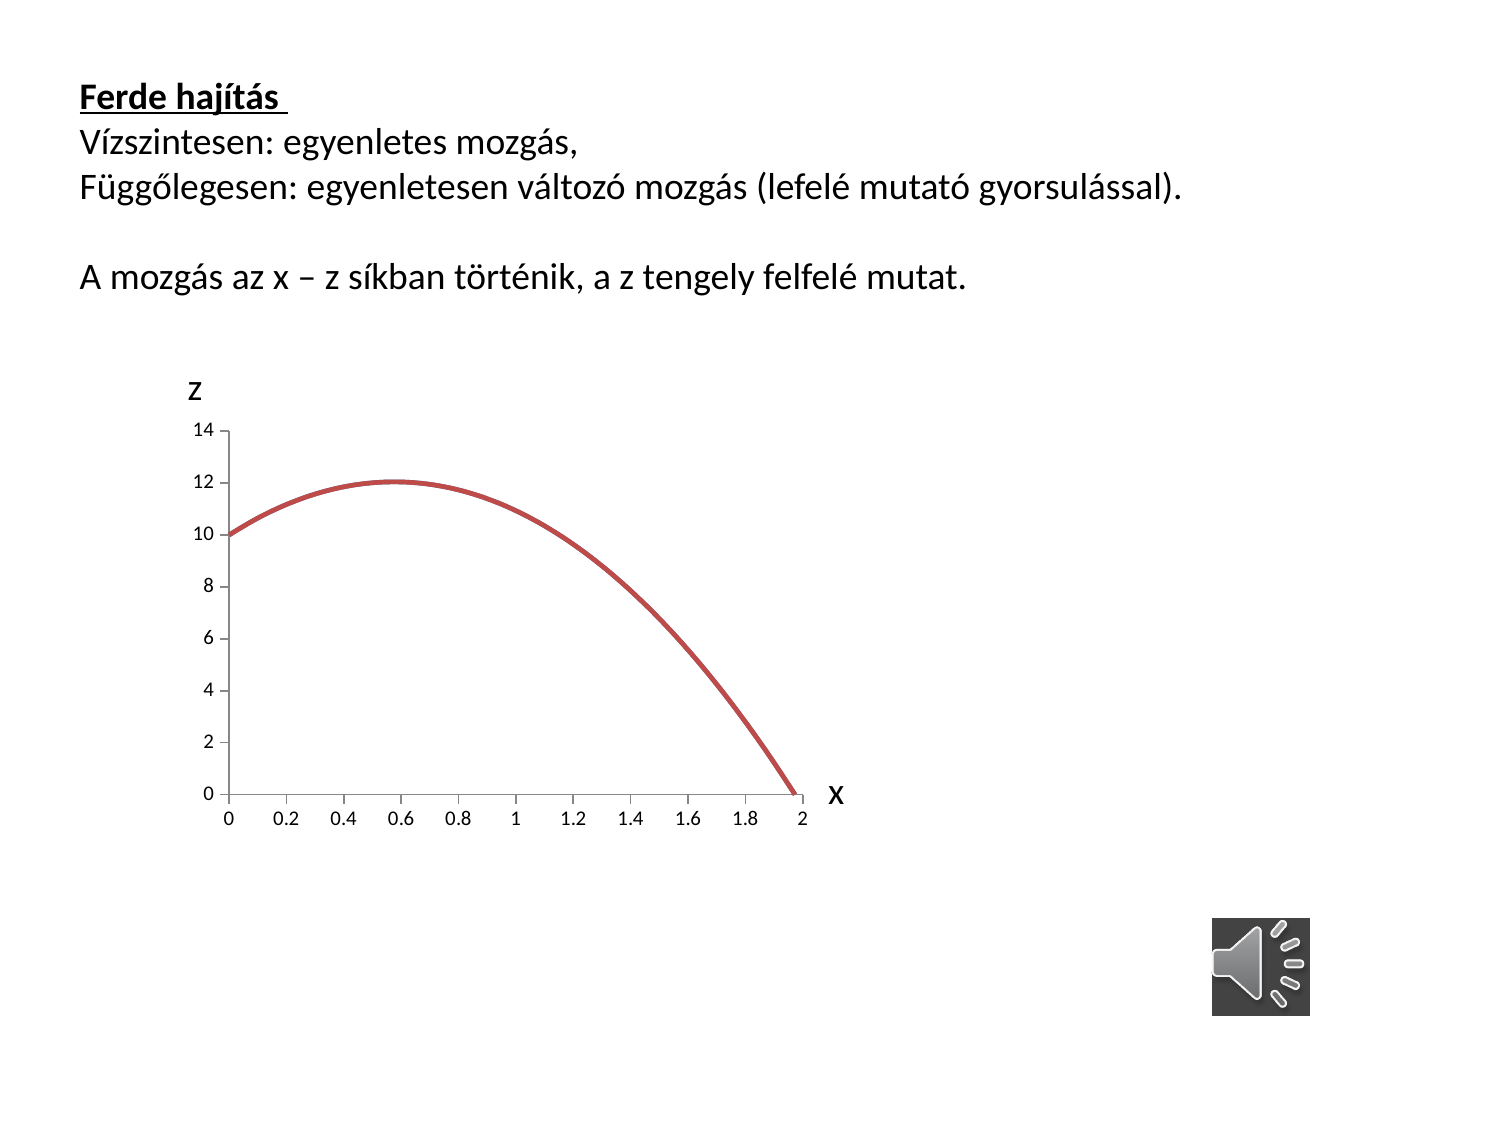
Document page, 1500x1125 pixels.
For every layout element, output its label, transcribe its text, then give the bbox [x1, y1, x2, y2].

chart [135, 357, 892, 853]
picture [1210, 916, 1311, 1018]
text_box Ferde hajítás Vízszintesen: egyenletes mozgás, Függőlegesen: egyenletesen változó mozgás (lefelé mutató gyorsulással). A mozgás az x – z síkban történik, a z tengely felfelé mutat. [64, 64, 1376, 350]
